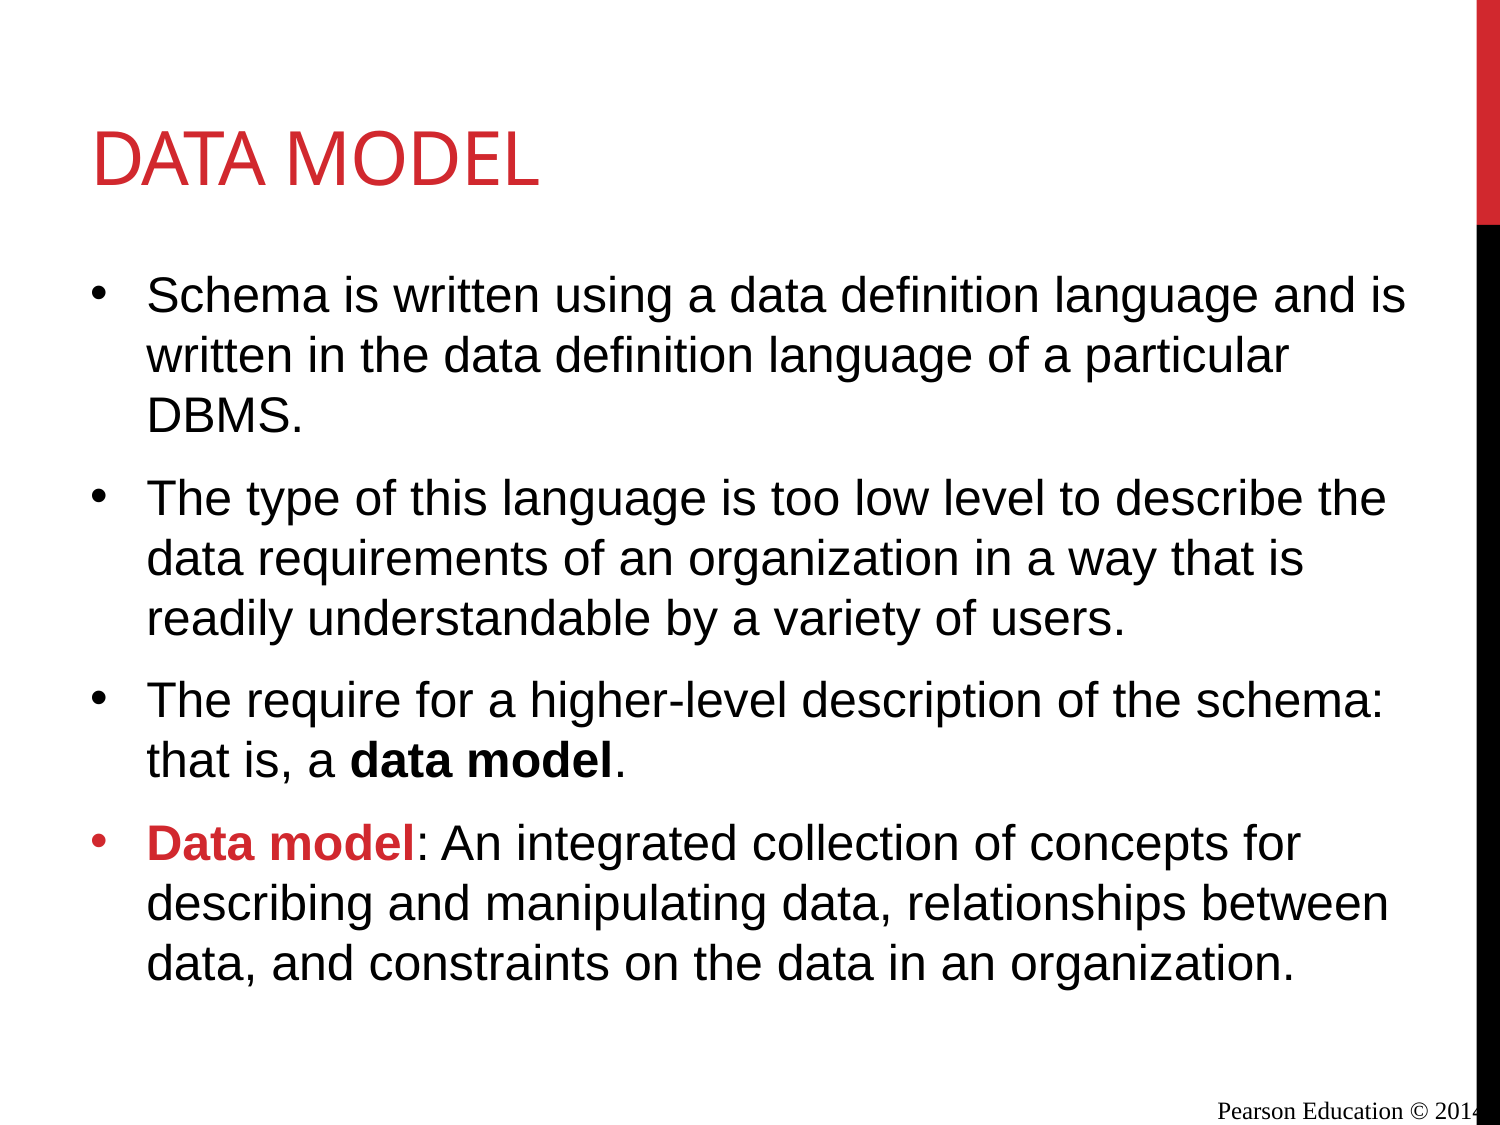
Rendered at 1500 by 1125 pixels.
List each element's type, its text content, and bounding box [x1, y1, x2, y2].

title Data model [75, 24, 1025, 209]
list Schema is written using a data definition language and is written in the data definition language of a particular DBMS. The type of this language is too low level to describe the data requirements of an organization in a way that is readily understandable by a variety of users. The require for a higher-level description of the schema: that is, a data model. Data model: An integrated collection of concepts for describing and manipulating data, relationships between data, and constraints on the data in an organization. [75, 255, 1447, 1035]
